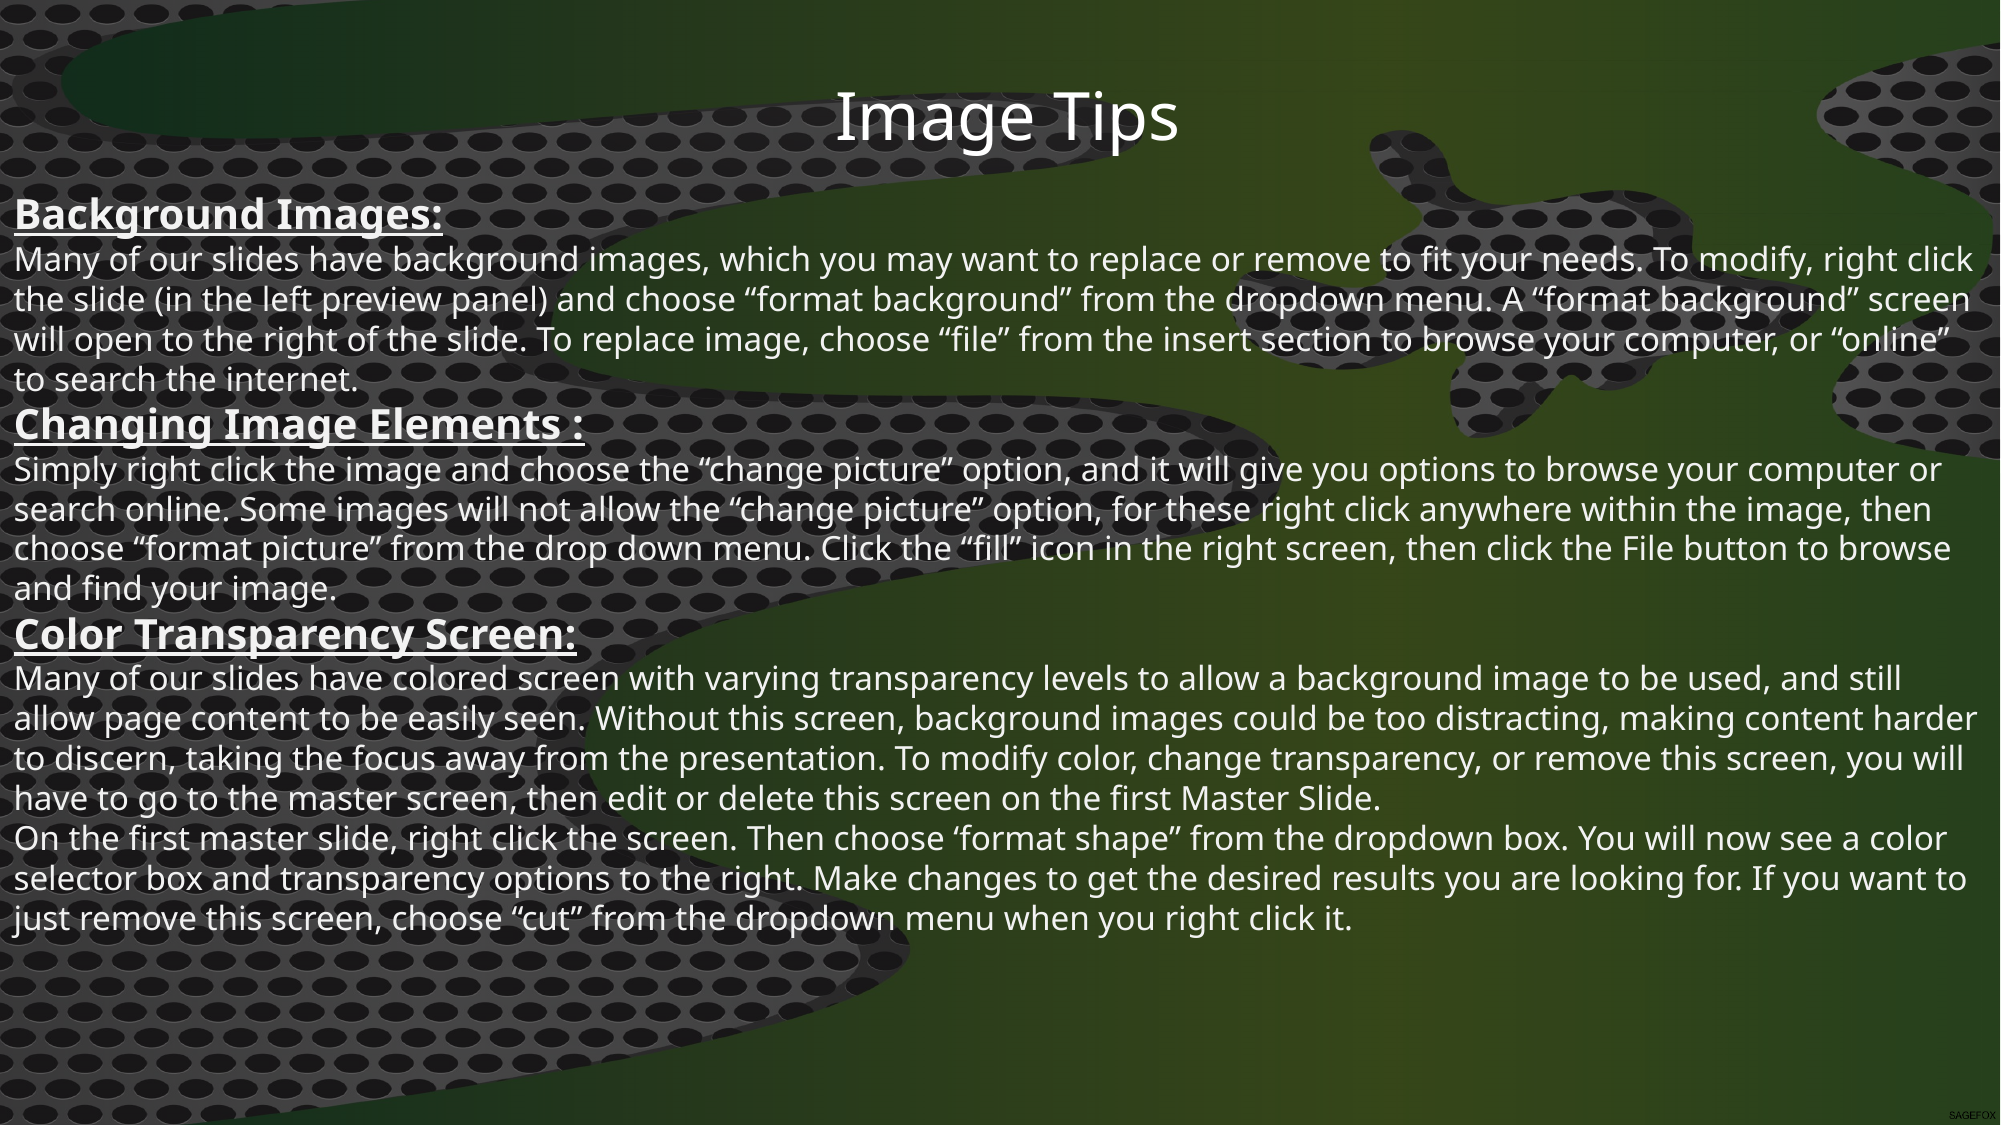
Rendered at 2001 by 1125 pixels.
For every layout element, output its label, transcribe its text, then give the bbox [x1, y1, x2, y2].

text_box Background Images: Many of our slides have background images, which you may want to replace or remove to fit your needs. To modify, right click the slide (in the left preview panel) and choose “format background” from the dropdown menu. A “format background” screen will open to the right of the slide. To replace image, choose “file” from the insert section to browse your computer, or “online” to search the internet. Changing Image Elements : Simply right click the image and choose the “change picture” option, and it will give you options to browse your computer or search online. Some images will not allow the “change picture” option, for these right click anywhere within the image, then choose “format picture” from the drop down menu. Click the “fill” icon in the right screen, then click the File button to browse and find your image. Color Transparency Screen: Many of our slides have colored screen with varying transparency levels to allow a background image to be used, and still allow page content to be easily seen. Without this screen, background images could be too distracting, making content harder to discern, taking the focus away from the presentation. To modify color, change transparency, or remove this screen, you will have to go to the master screen, then edit or delete this screen on the first Master Slide. On the first master slide, right click the screen. Then choose ‘format shape” from the dropdown box. You will now see a color selector box and transparency options to the right. Make changes to get the desired results you are looking for. If you want to just remove this screen, choose “cut” from the dropdown menu when you right click it. [0, 0, 2000, 1125]
title Image Tips [597, 59, 1420, 177]
